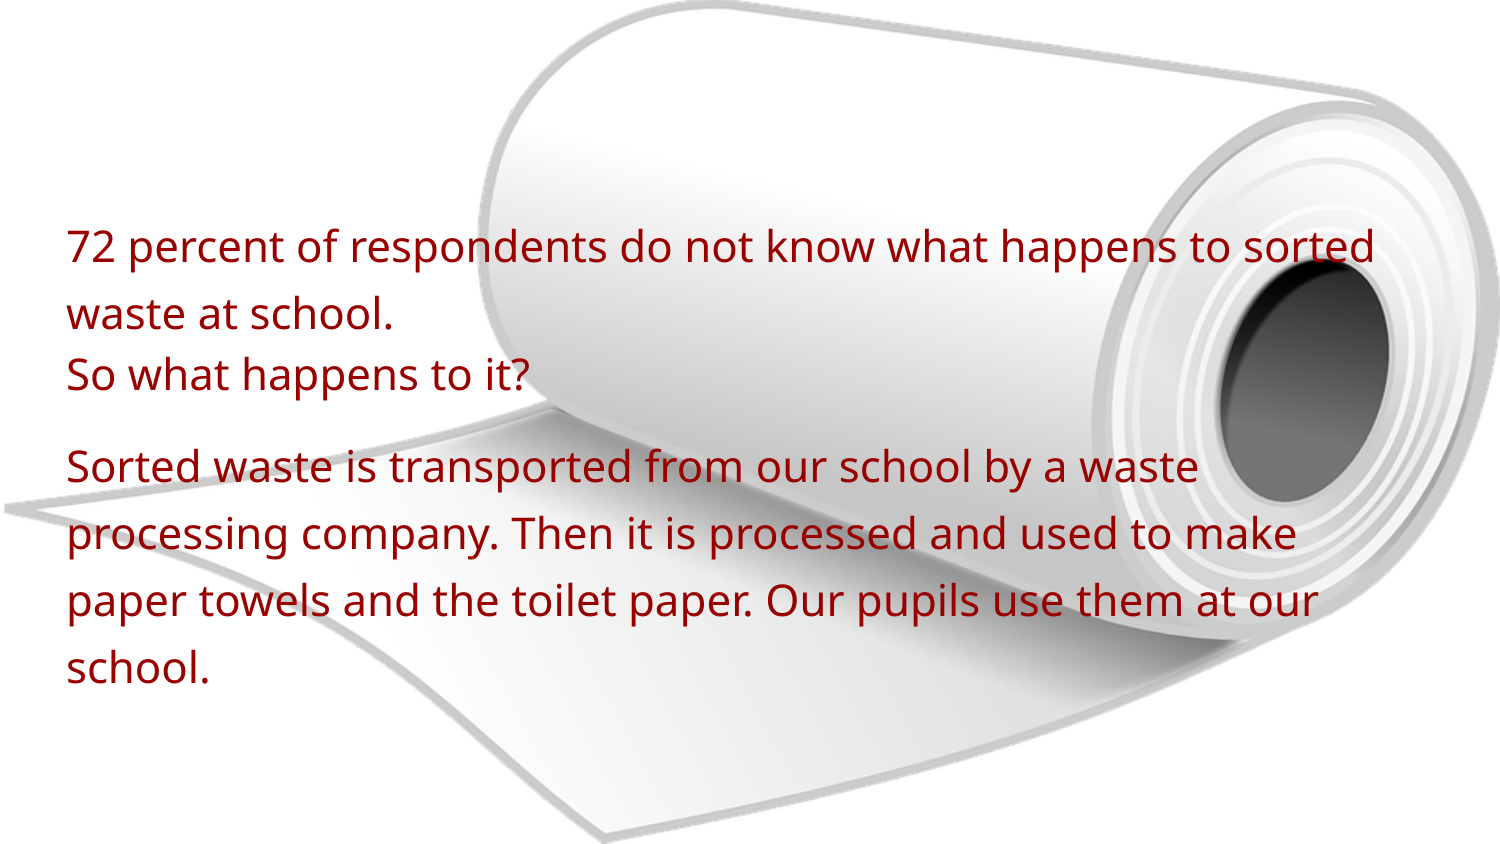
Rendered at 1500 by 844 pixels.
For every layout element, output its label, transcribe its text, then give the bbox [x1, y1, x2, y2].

list 72 percent of respondents do not know what happens to sorted waste at school. So what happens to it? Sorted waste is transported from our school by a waste processing company. Then it is processed and used to make paper towels and the toilet paper. Our pupils use them at our school. [51, 189, 1449, 750]
picture [0, 0, 1500, 844]
